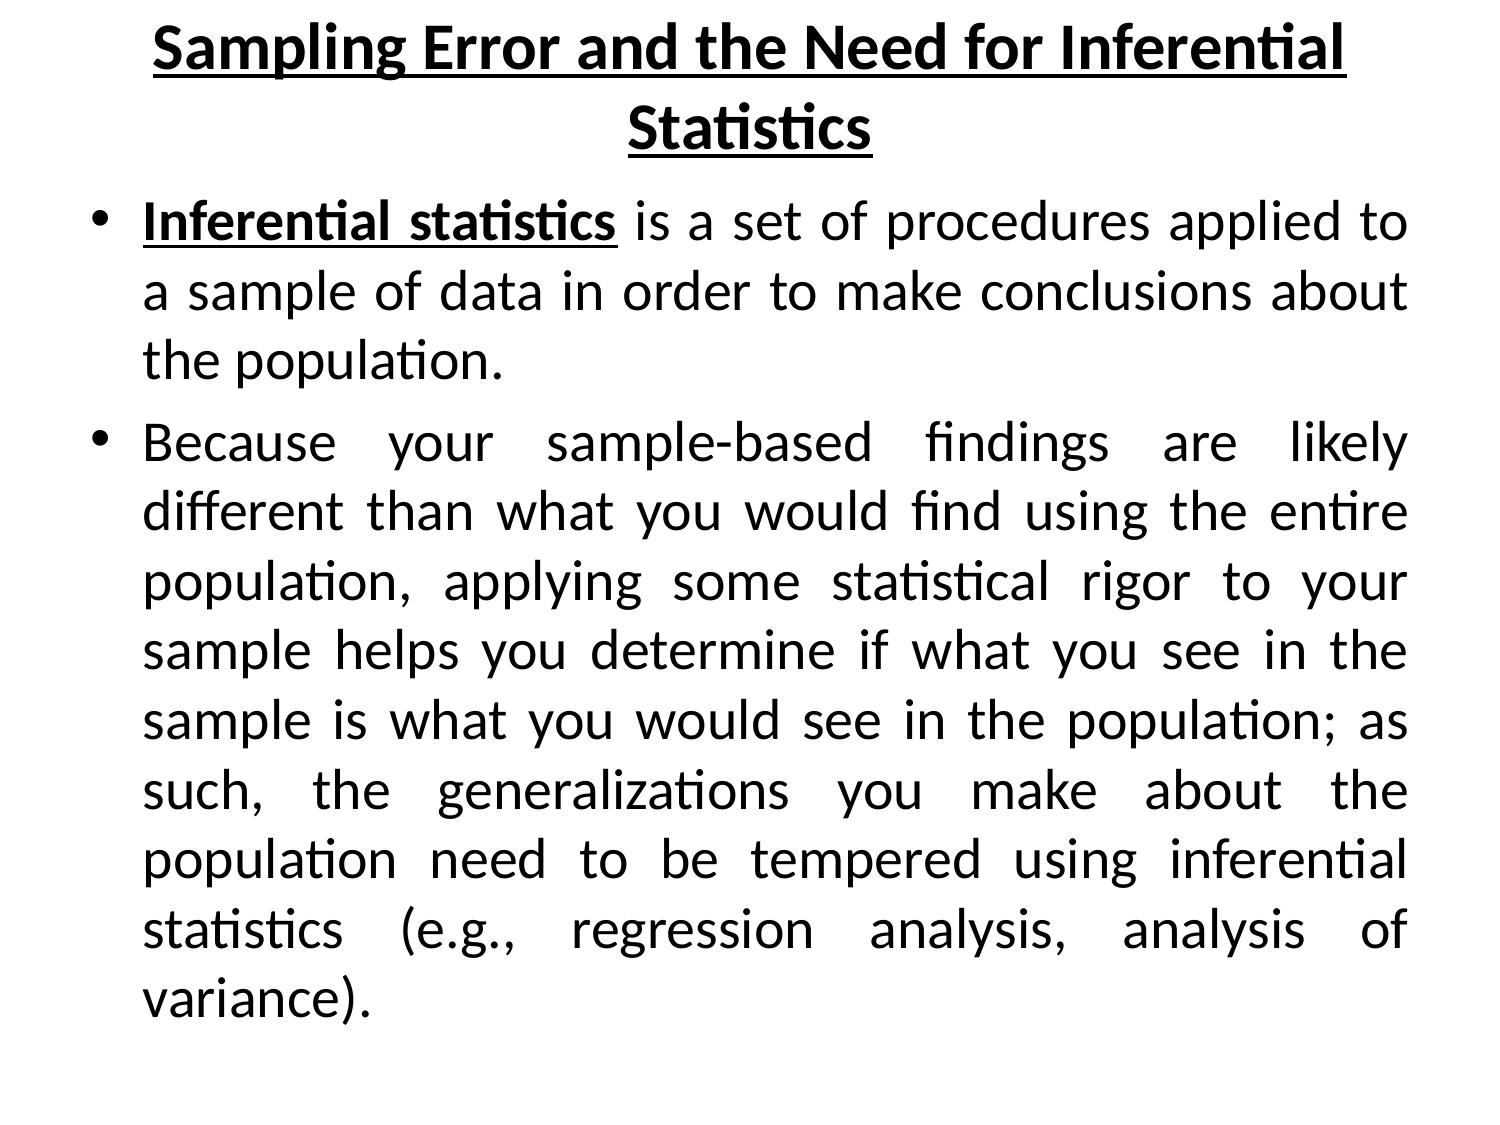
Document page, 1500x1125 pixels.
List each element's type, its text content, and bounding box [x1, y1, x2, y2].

list Inferential statistics is a set of procedures applied to a sample of data in order to make conclusions about the population. Because your sample-based findings are likely different than what you would find using the entire population, applying some statistical rigor to your sample helps you determine if what you see in the sample is what you would see in the population; as such, the generalizations you make about the population need to be tempered using inferential statistics (e.g., regression analysis, analysis of variance). [75, 174, 1425, 1038]
title Sampling Error and the Need for Inferential Statistics [75, 57, 1425, 174]
